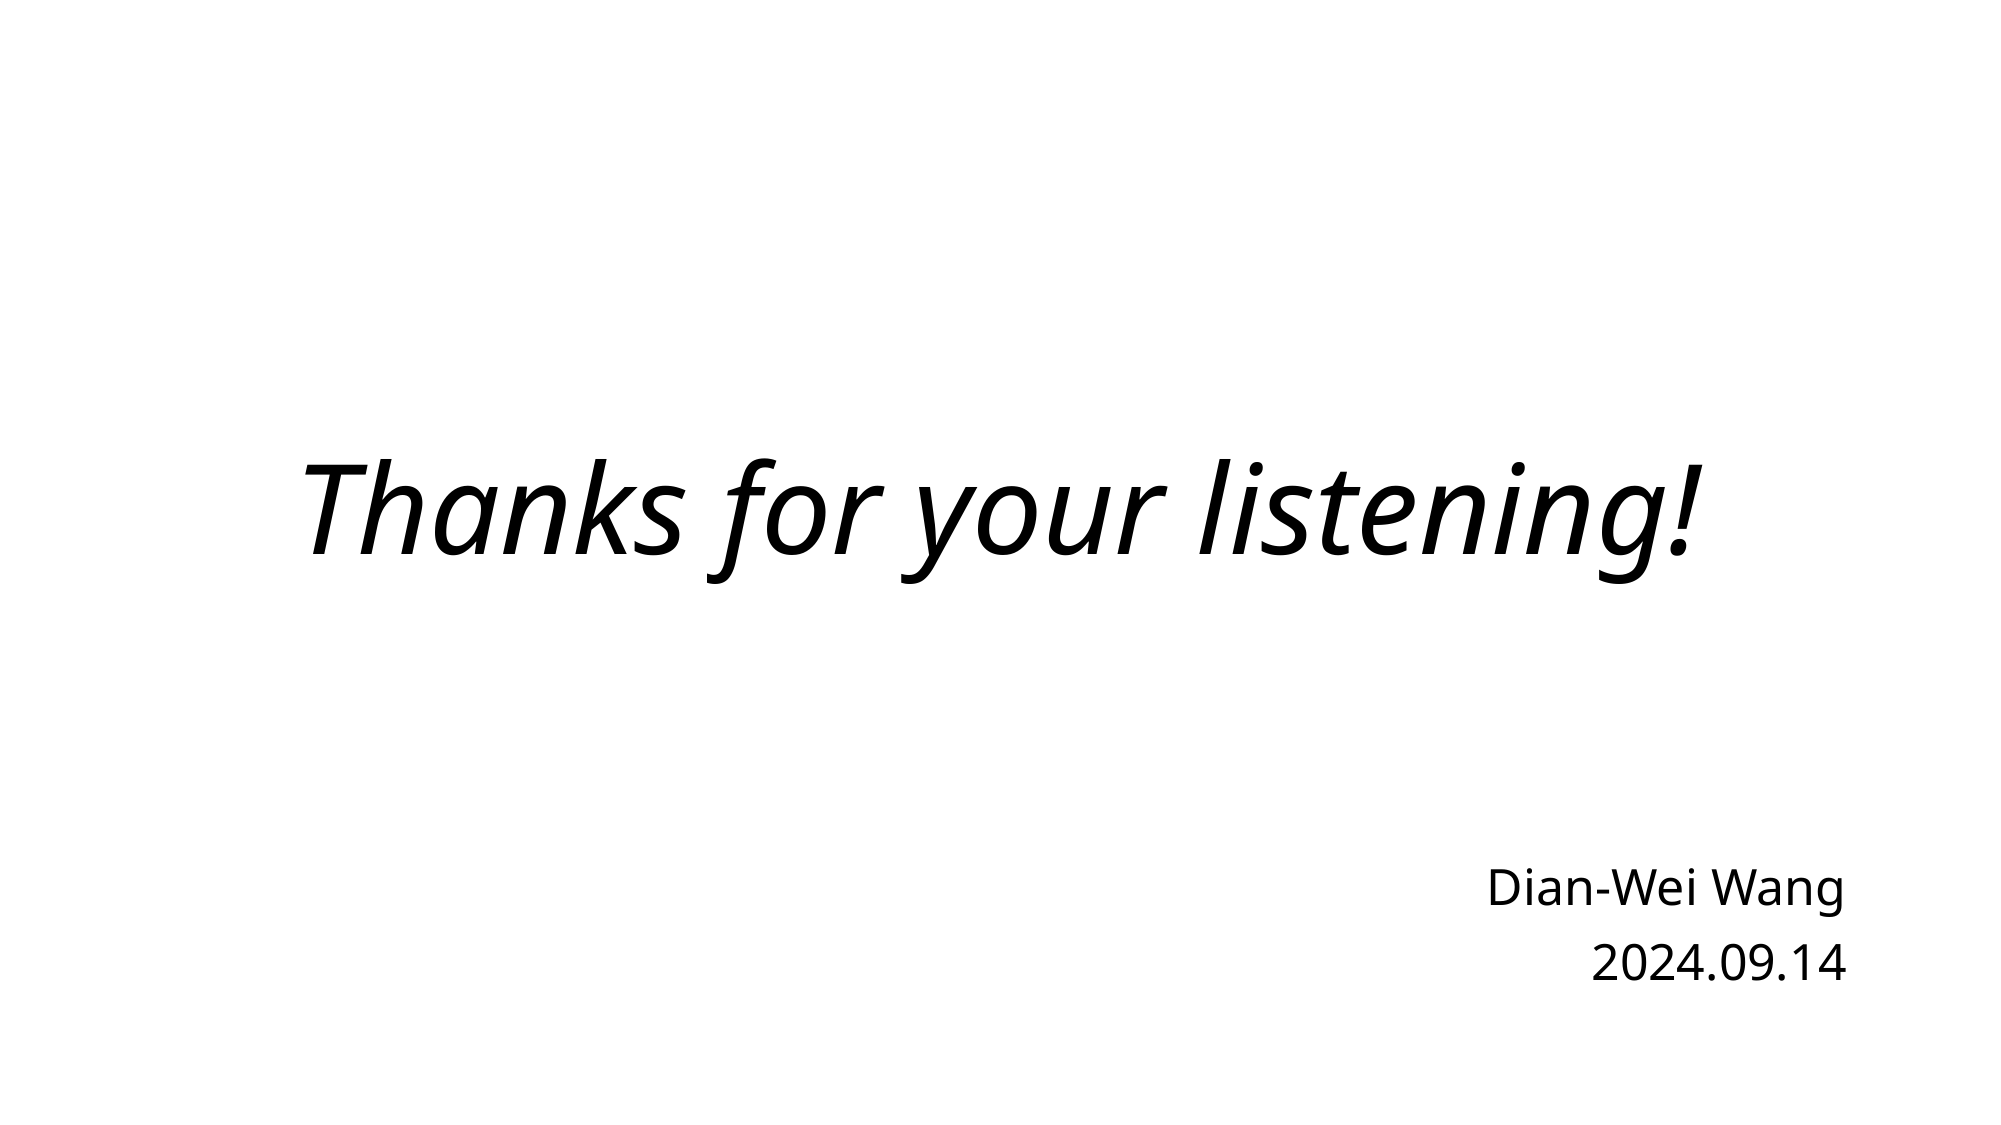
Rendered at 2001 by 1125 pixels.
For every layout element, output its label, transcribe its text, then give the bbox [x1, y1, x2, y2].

title Thanks for your listening! [136, 280, 1862, 749]
list Dian-Wei Wang 2024.09.14 [136, 752, 1862, 999]
